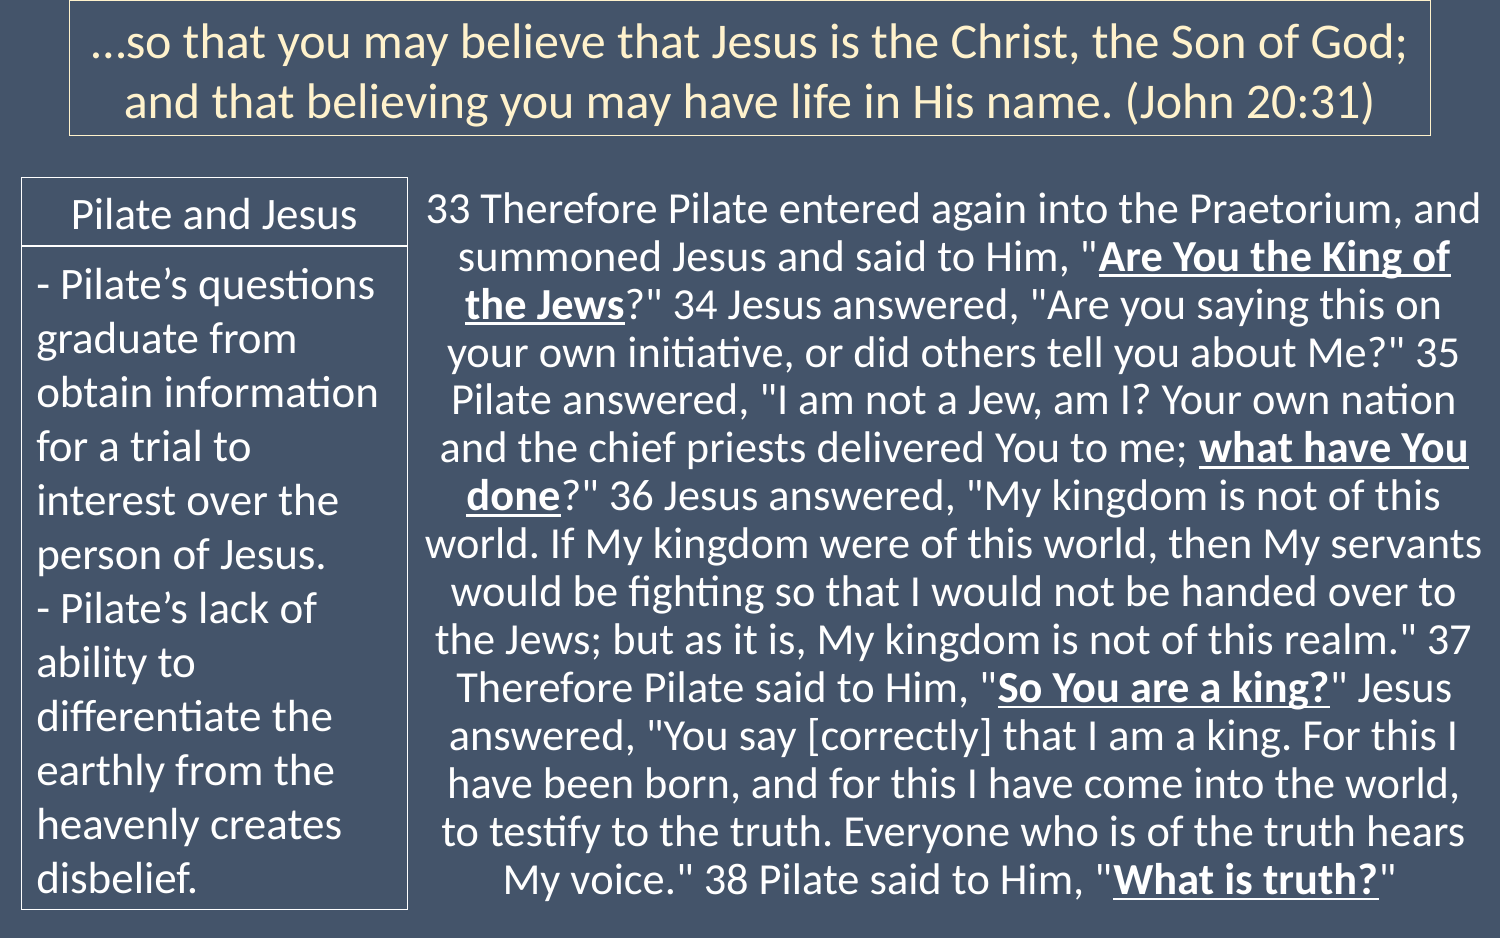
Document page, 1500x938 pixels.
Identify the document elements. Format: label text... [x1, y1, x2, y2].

text_box - Pilate’s questions graduate from obtain information for a trial to interest over the person of Jesus. - Pilate’s lack of ability to differentiate the earthly from the heavenly creates disbelief. [21, 246, 408, 910]
text_box Pilate and Jesus [21, 177, 408, 246]
list 33 Therefore Pilate entered again into the Praetorium, and summoned Jesus and said to Him, "Are You the King of the Jews?" 34 Jesus answered, "Are you saying this on your own initiative, or did others tell you about Me?" 35 Pilate answered, "I am not a Jew, am I? Your own nation and the chief priests delivered You to me; what have You done?" 36 Jesus answered, "My kingdom is not of this world. If My kingdom were of this world, then My servants would be fighting so that I would not be handed over to the Jews; but as it is, My kingdom is not of this realm." 37 Therefore Pilate said to Him, "So You are a king?" Jesus answered, "You say [correctly] that I am a king. For this I have been born, and for this I have come into the world, to testify to the truth. Everyone who is of the truth hears My voice." 38 Pilate said to Him, "What is truth?" [408, 177, 1500, 938]
text_box …so that you may believe that Jesus is the Christ, the Son of God; and that believing you may have life in His name. (John 20:31) [69, 0, 1431, 136]
